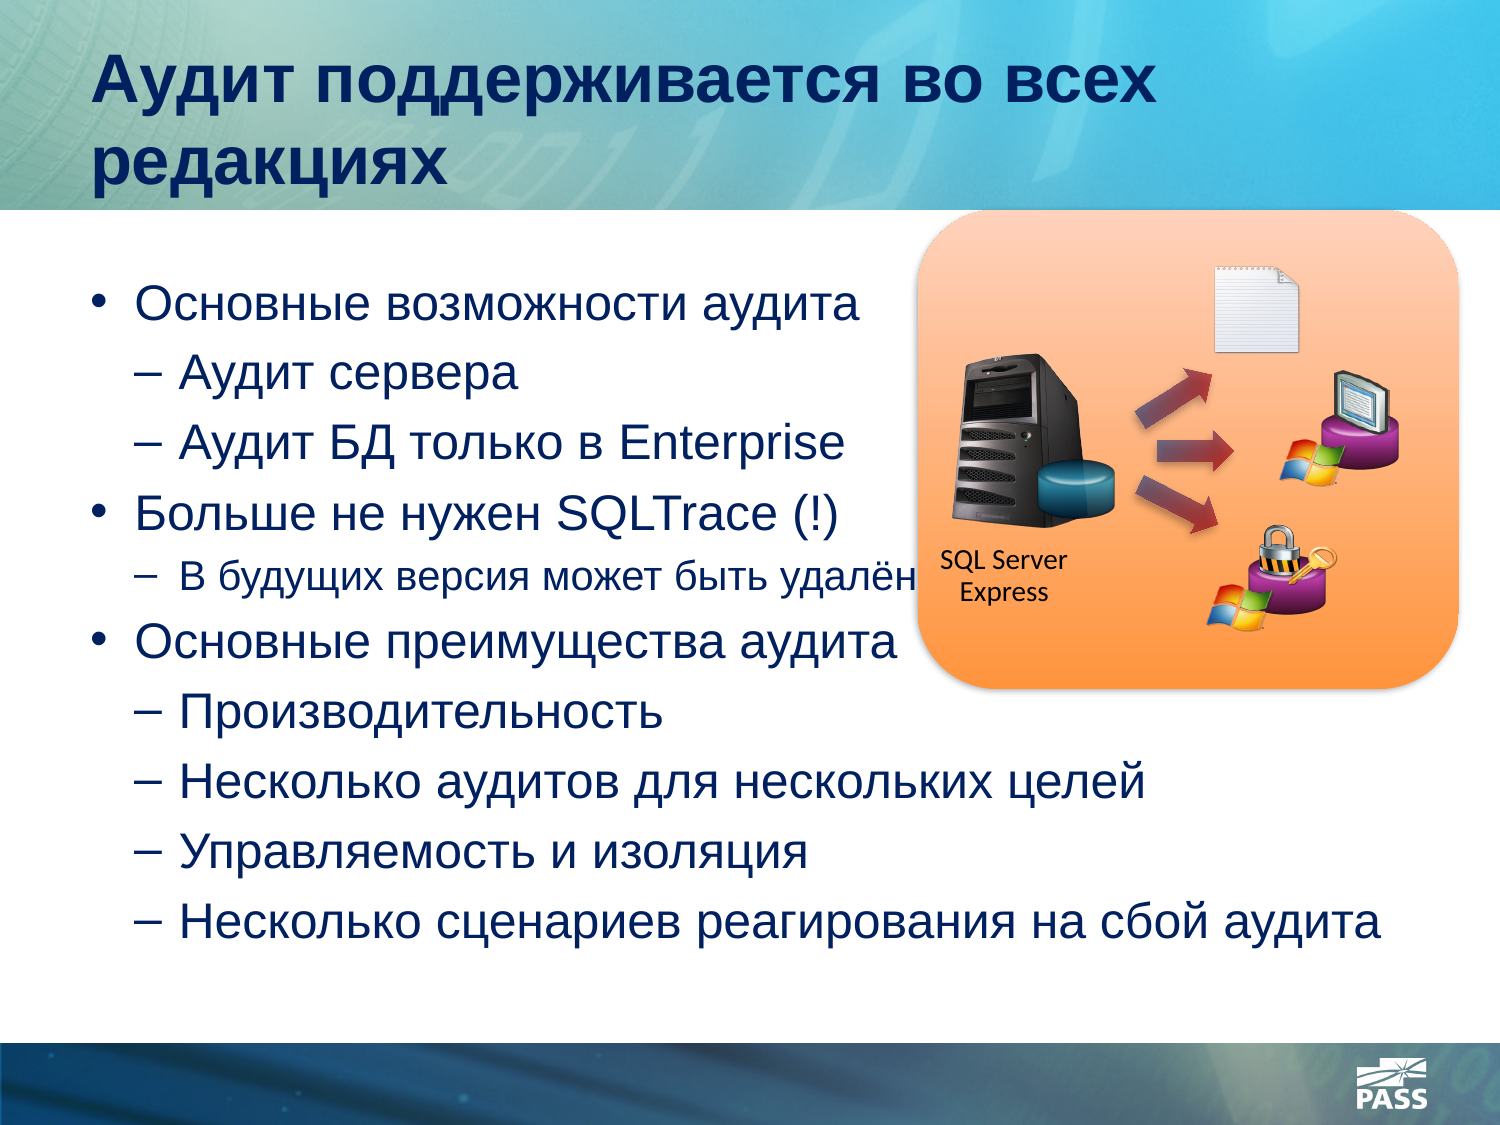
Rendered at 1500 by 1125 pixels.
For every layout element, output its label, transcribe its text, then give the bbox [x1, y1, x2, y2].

list Основные возможности аудита Аудит сервера Аудит БД только в Enterprise Больше не нужен SQLTrace (!) В будущих версия может быть удалён Основные преимущества аудита Производительность Несколько аудитов для нескольких целей Управляемость и изоляция Несколько сценариев реагирования на сбой аудита [75, 262, 1425, 1005]
text_box [917, 209, 1459, 690]
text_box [1133, 265, 1314, 418]
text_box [1134, 482, 1339, 632]
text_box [1157, 369, 1399, 488]
text_box SQL Server Express [917, 537, 1091, 615]
picture [0, 1043, 1500, 1125]
picture [0, 0, 1500, 210]
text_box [952, 353, 1115, 528]
title Аудит поддерживается во всех редакциях [75, 22, 1425, 210]
